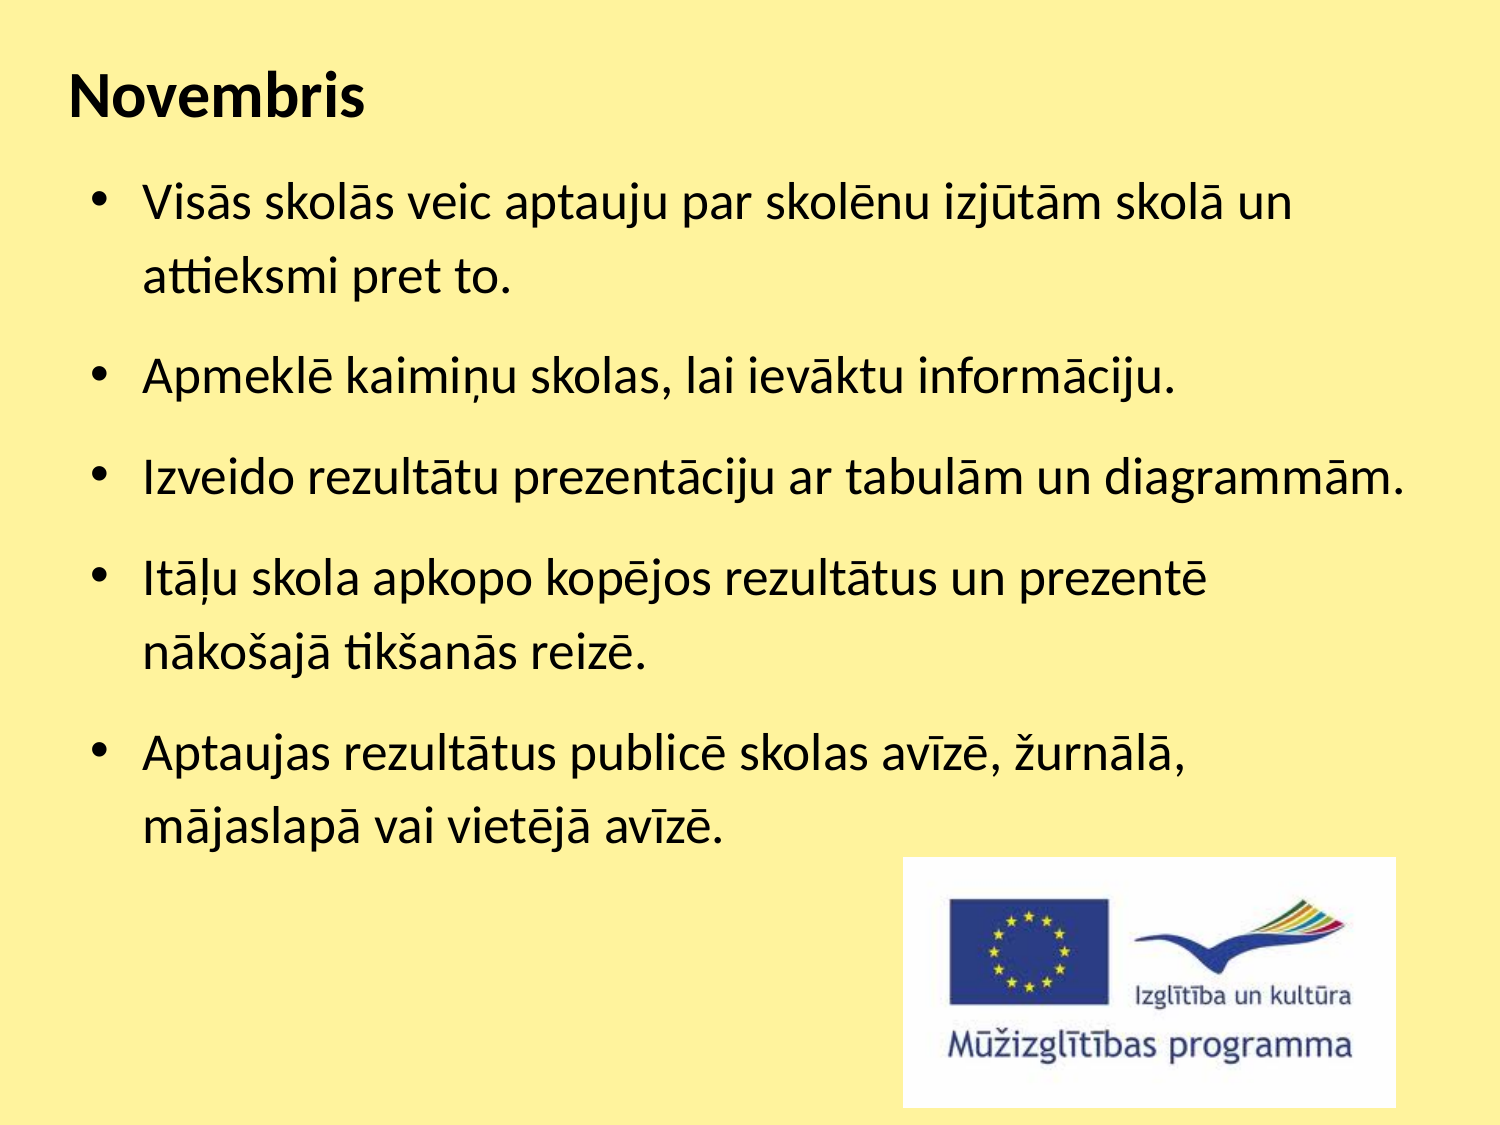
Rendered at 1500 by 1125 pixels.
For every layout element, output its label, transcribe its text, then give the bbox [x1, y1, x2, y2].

picture [903, 857, 1396, 1109]
list Visās skolās veic aptauju par skolēnu izjūtām skolā un attieksmi pret to. Apmeklē kaimiņu skolas, lai ievāktu informāciju. Izveido rezultātu prezentāciju ar tabulām un diagrammām. Itāļu skola apkopo kopējos rezultātus un prezentē nākošajā tikšanās reizē. Aptaujas rezultātus publicē skolas avīzē, žurnālā, mājaslapā vai vietējā avīzē. [75, 149, 1425, 929]
title Novembris [53, 30, 1404, 219]
